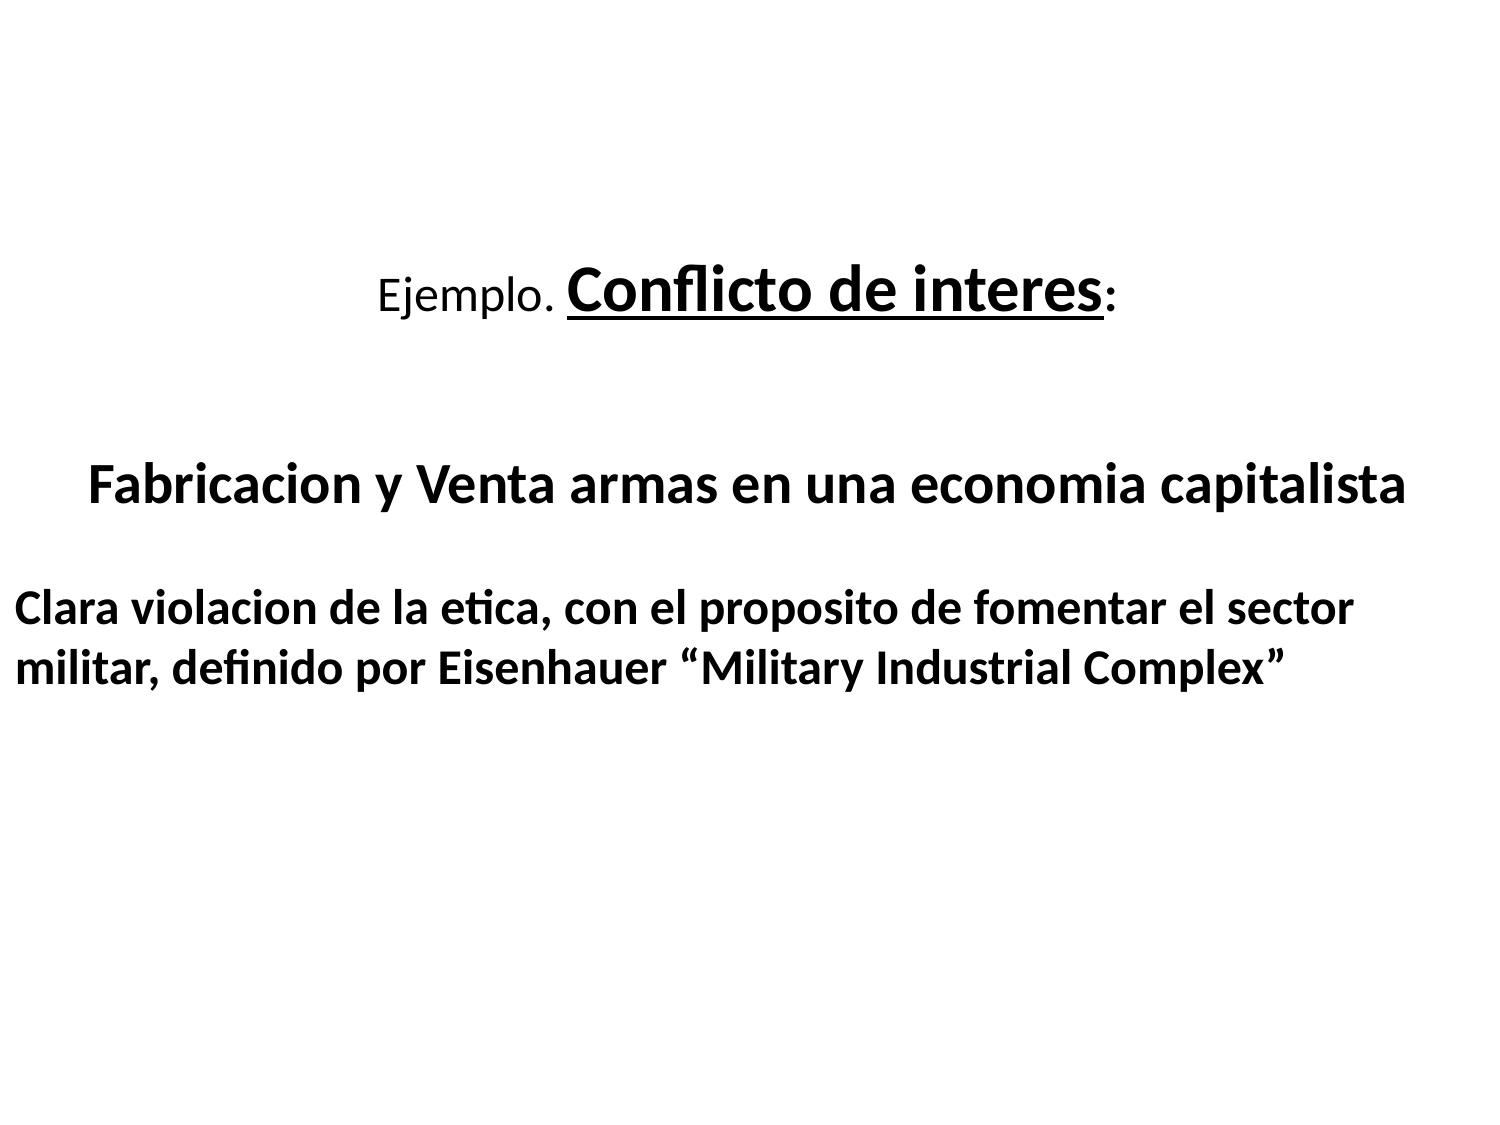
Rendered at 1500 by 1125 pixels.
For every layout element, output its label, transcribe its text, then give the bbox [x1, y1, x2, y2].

text_box Ejemplo. Conflicto de interes: Fabricacion y Venta armas en una economia capitalista Clara violacion de la etica, con el proposito de fomentar el sector militar, definido por Eisenhauer “Military Industrial Complex” [0, 237, 1496, 703]
